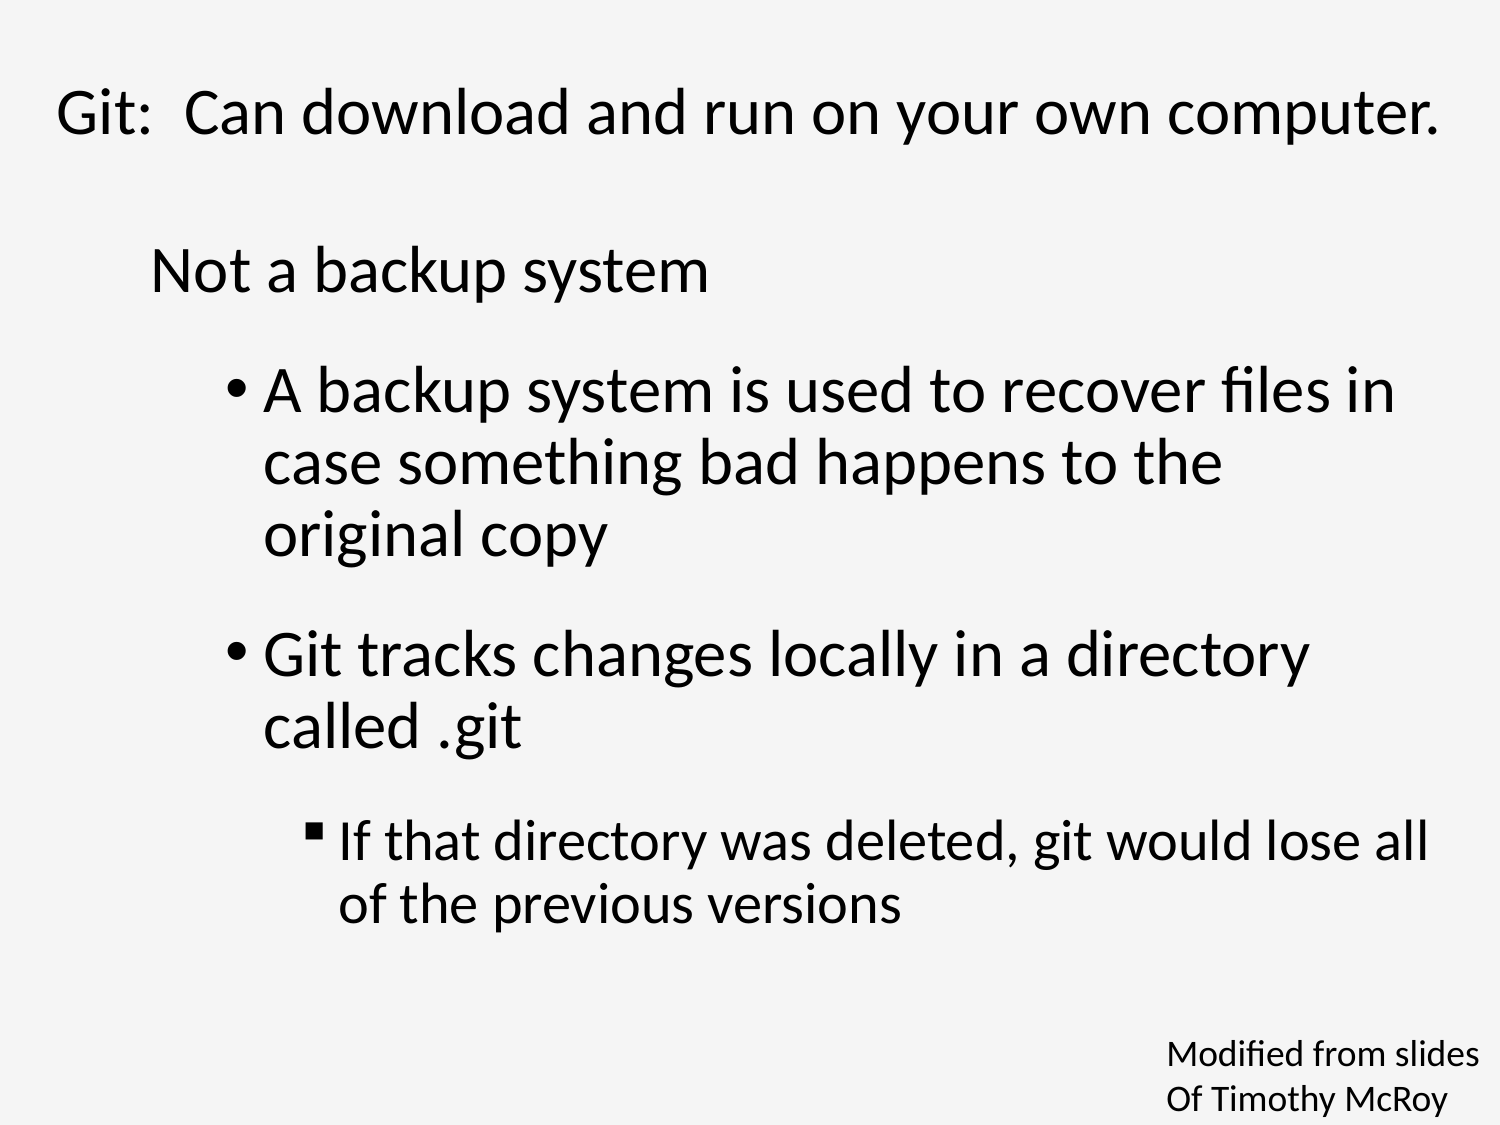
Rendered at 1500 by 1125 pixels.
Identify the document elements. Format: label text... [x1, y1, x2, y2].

list Not a backup system A backup system is used to recover files in case something bad happens to the original copy Git tracks changes locally in a directory called .git If that directory was deleted, git would lose all of the previous versions [135, 227, 1448, 826]
text_box Modified from slides Of Timothy McRoy [1151, 1021, 1500, 1125]
title Git: Can download and run on your own computer. [41, 4, 1473, 222]
